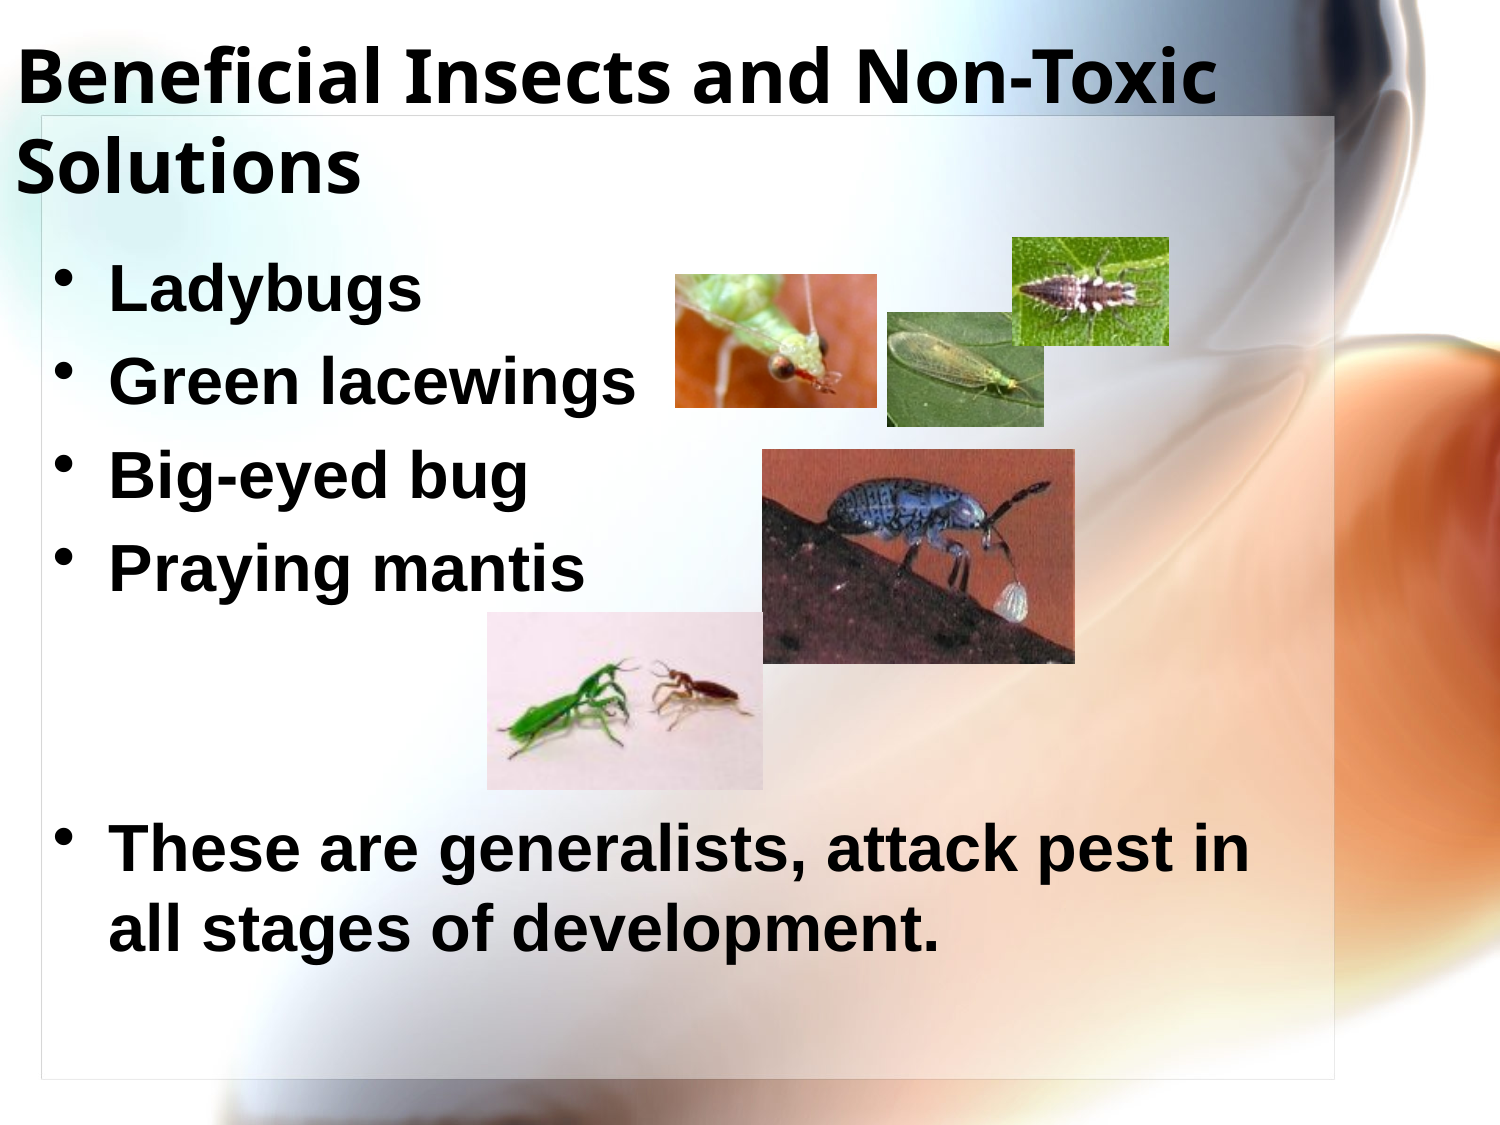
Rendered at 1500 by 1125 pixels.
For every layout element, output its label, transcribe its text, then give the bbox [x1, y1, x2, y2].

title Beneficial Insects and Non-Toxic Solutions [0, 62, 1288, 176]
list Ladybugs Green lacewings Big-eyed bug Praying mantis These are generalists, attack pest in all stages of development. [37, 237, 1326, 1013]
picture [0, 0, 1500, 1125]
